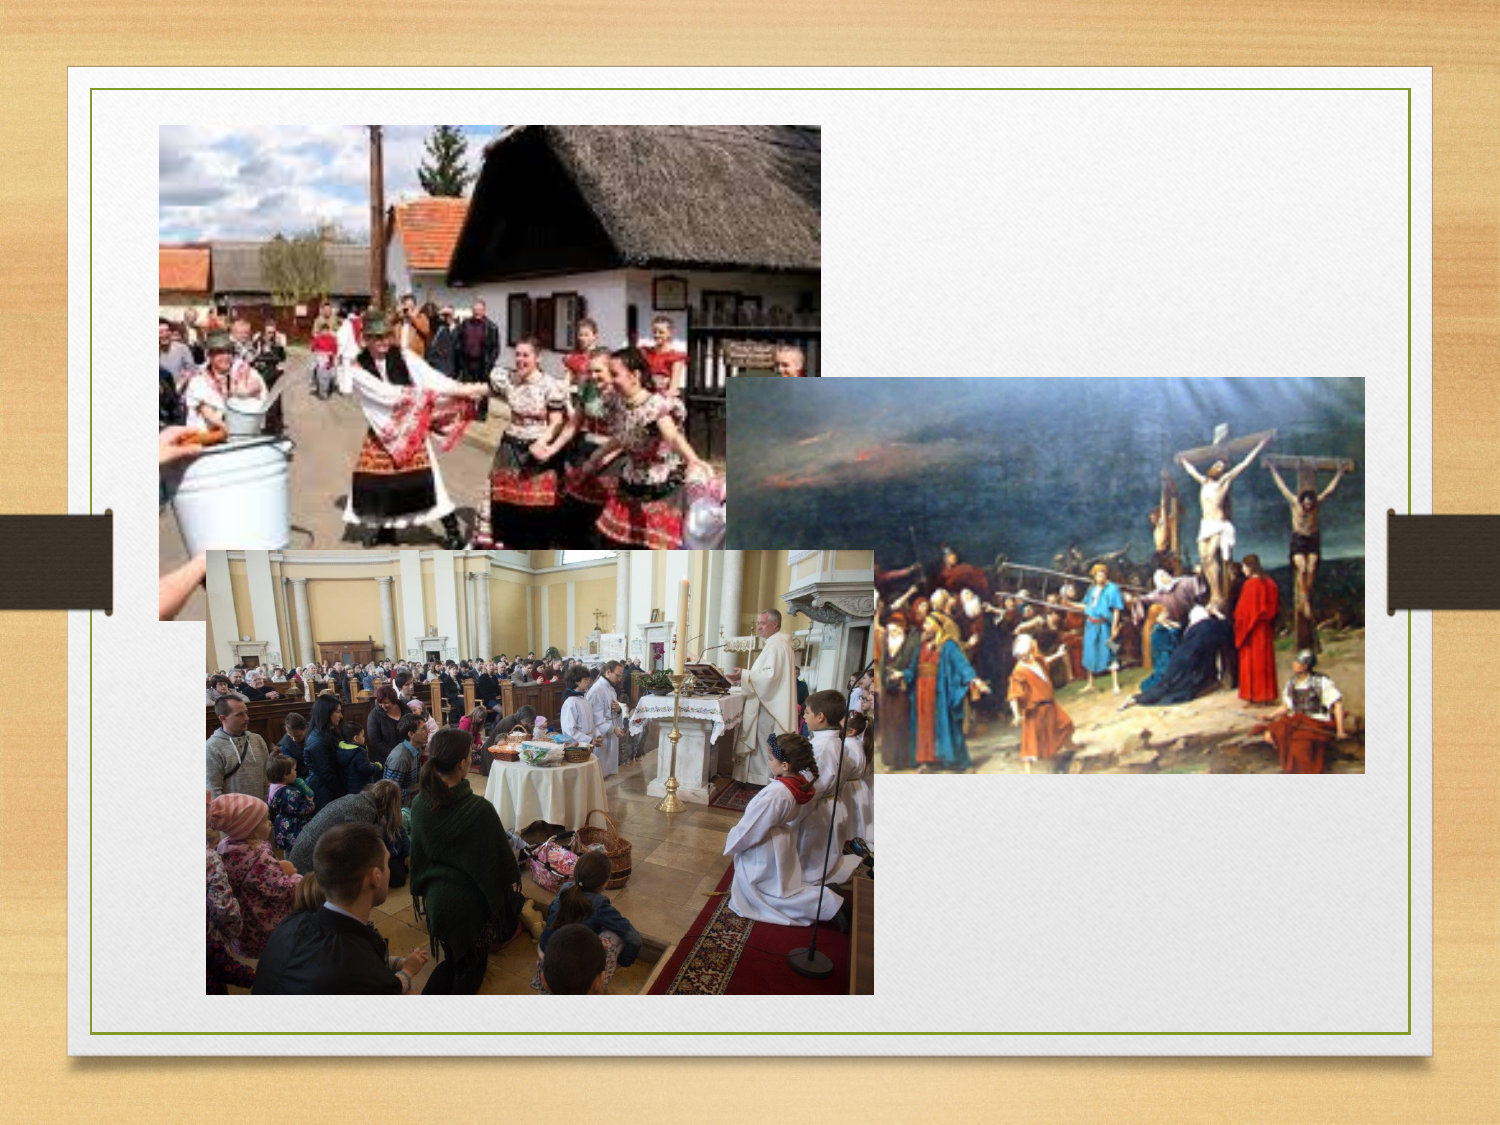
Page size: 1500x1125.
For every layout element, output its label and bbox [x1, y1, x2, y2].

picture [0, 0, 1500, 1125]
list [159, 125, 822, 622]
